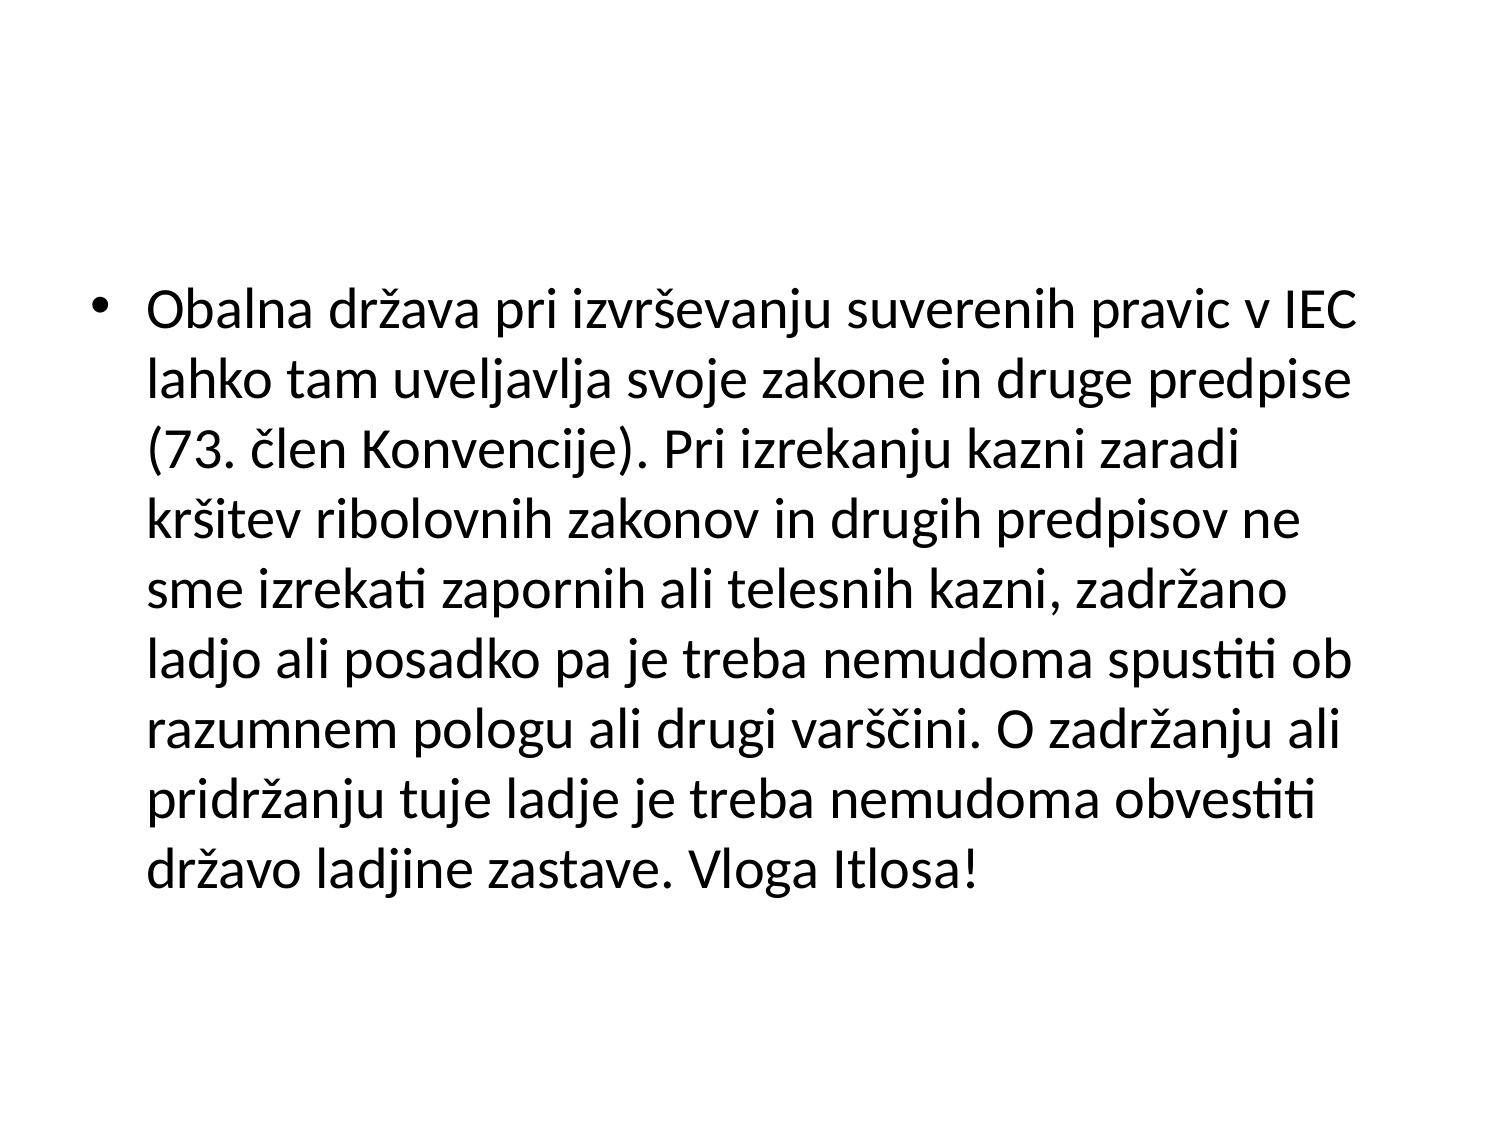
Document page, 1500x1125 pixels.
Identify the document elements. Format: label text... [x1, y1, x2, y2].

list Obalna država pri izvrševanju suverenih pravic v IEC lahko tam uveljavlja svoje zakone in druge predpise (73. člen Konvencije). Pri izrekanju kazni zaradi kršitev ribolovnih zakonov in drugih predpisov ne sme izrekati zapornih ali telesnih kazni, zadržano ladjo ali posadko pa je treba nemudoma spustiti ob razumnem pologu ali drugi varščini. O zadržanju ali pridržanju tuje ladje je treba nemudoma obvestiti državo ladjine zastave. Vloga Itlosa! [74, 262, 1426, 1006]
